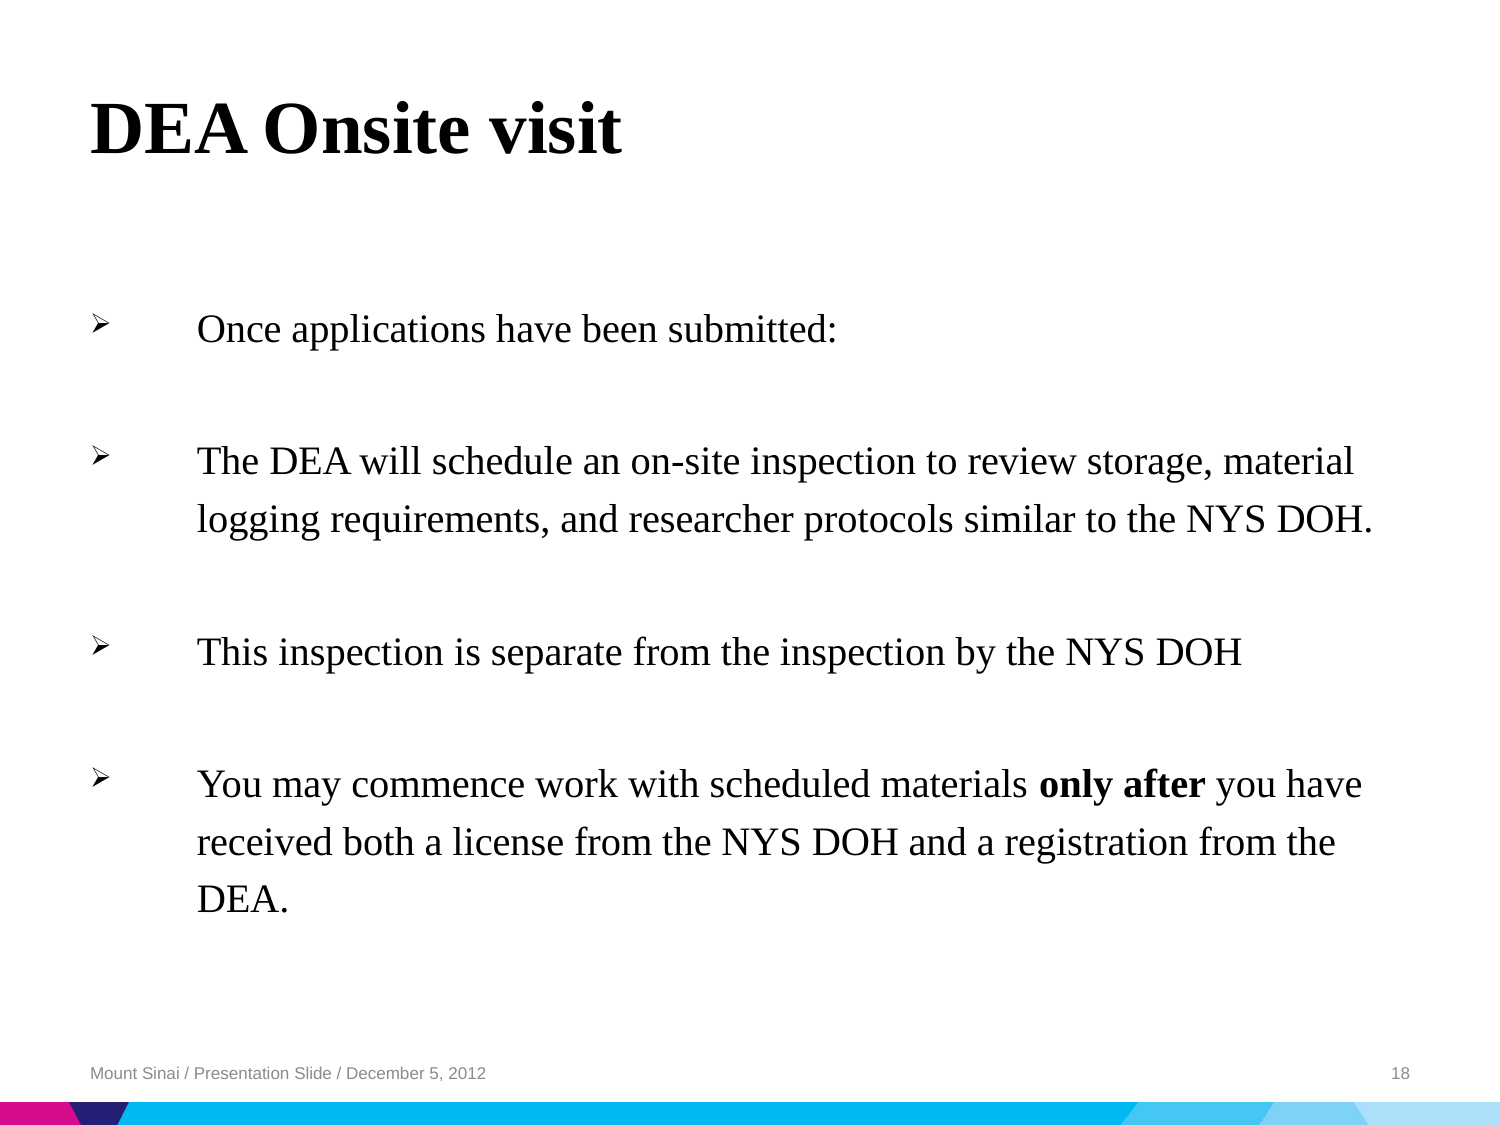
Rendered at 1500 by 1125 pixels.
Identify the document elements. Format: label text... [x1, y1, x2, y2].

title DEA Onsite visit [75, 71, 1425, 175]
picture [0, 1102, 127, 1125]
picture [1122, 1102, 1500, 1125]
list Once applications have been submitted: The DEA will schedule an on-site inspection to review storage, material logging requirements, and researcher protocols similar to the NYS DOH. This inspection is separate from the inspection by the NYS DOH You may commence work with scheduled materials only after you have received both a license from the NYS DOH and a registration from the DEA. [75, 285, 1425, 974]
slide_number 18 [1074, 1042, 1425, 1103]
footer Mount Sinai / Presentation Slide / December 5, 2012 [75, 1042, 550, 1103]
